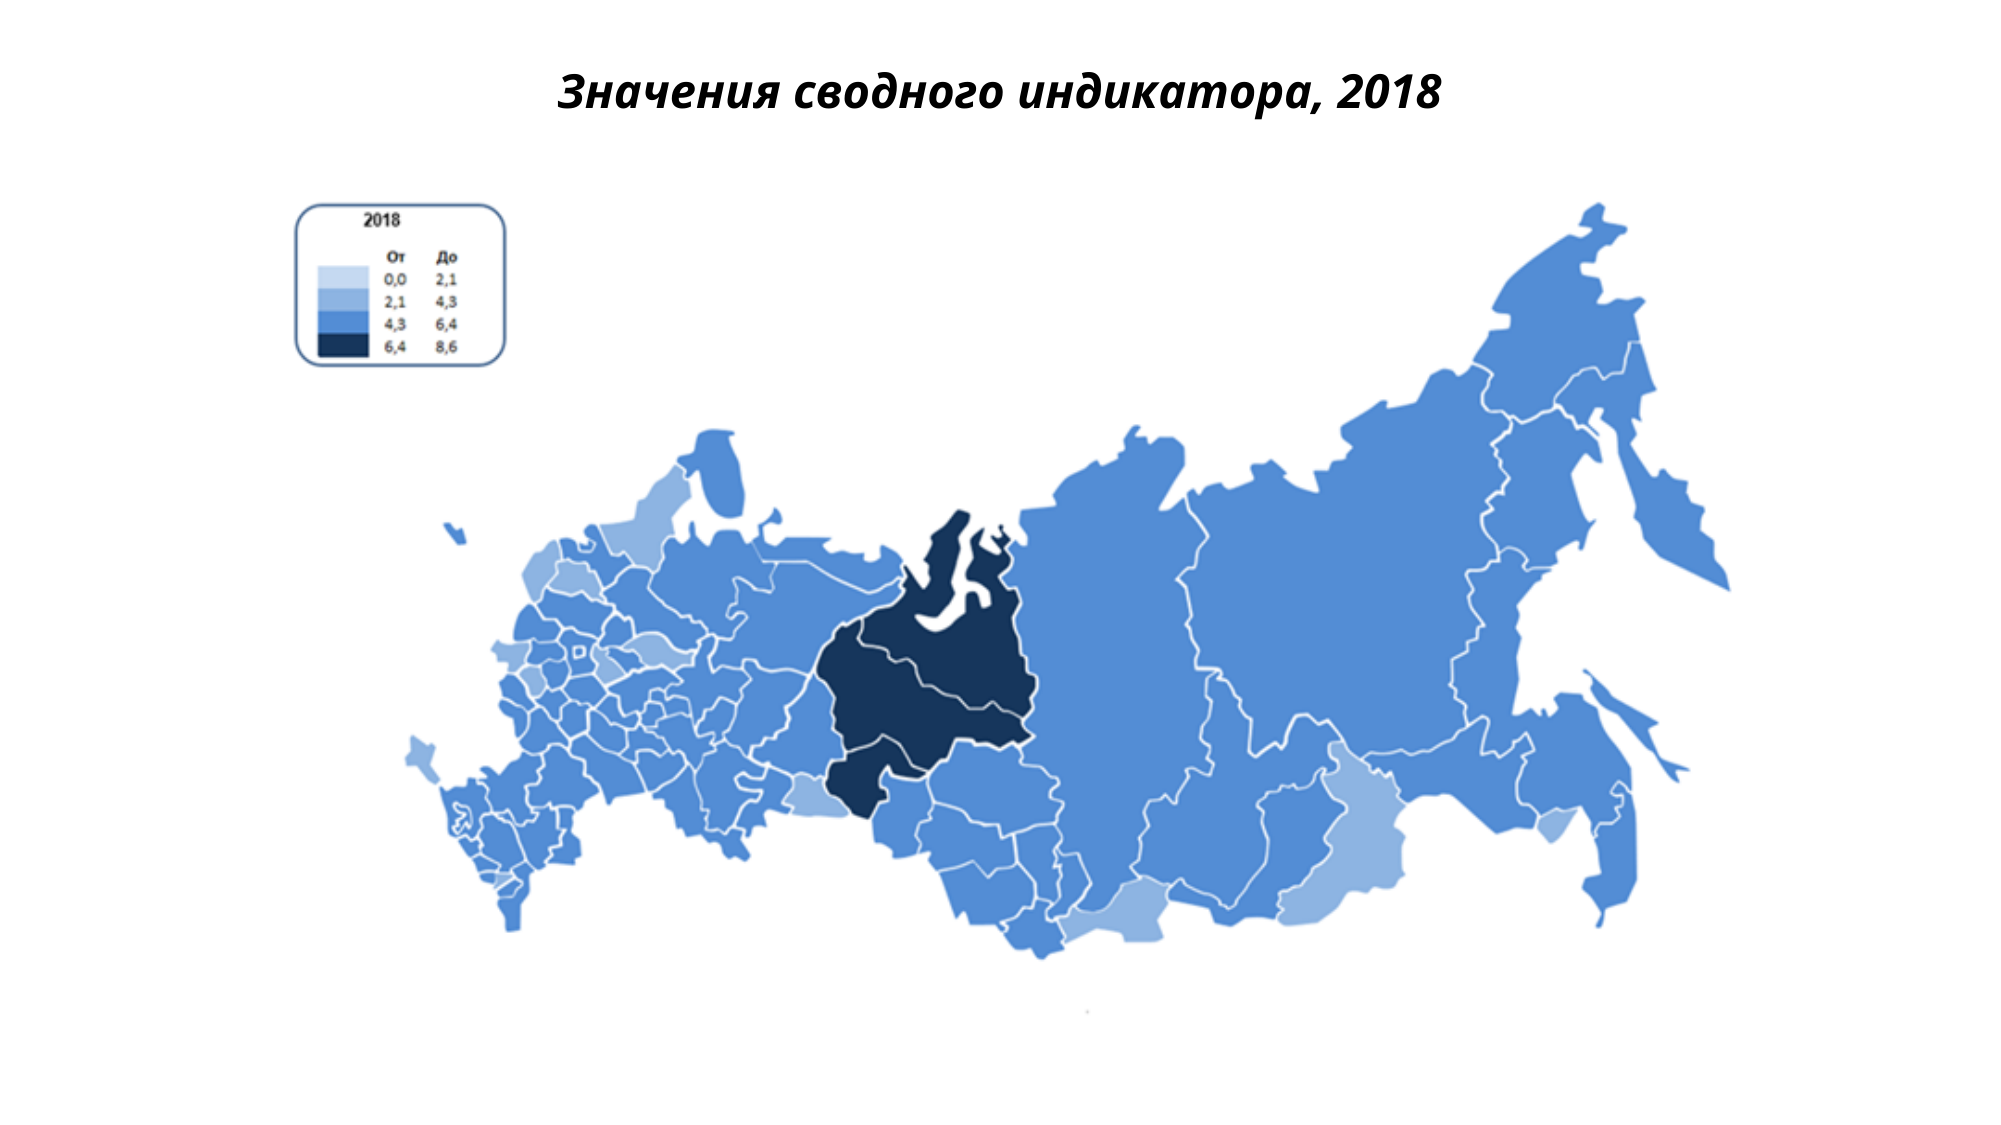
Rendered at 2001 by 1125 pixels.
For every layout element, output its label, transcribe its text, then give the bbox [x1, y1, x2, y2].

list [285, 195, 1741, 1025]
title Значения сводного индикатора, 2018 [137, 59, 1863, 126]
